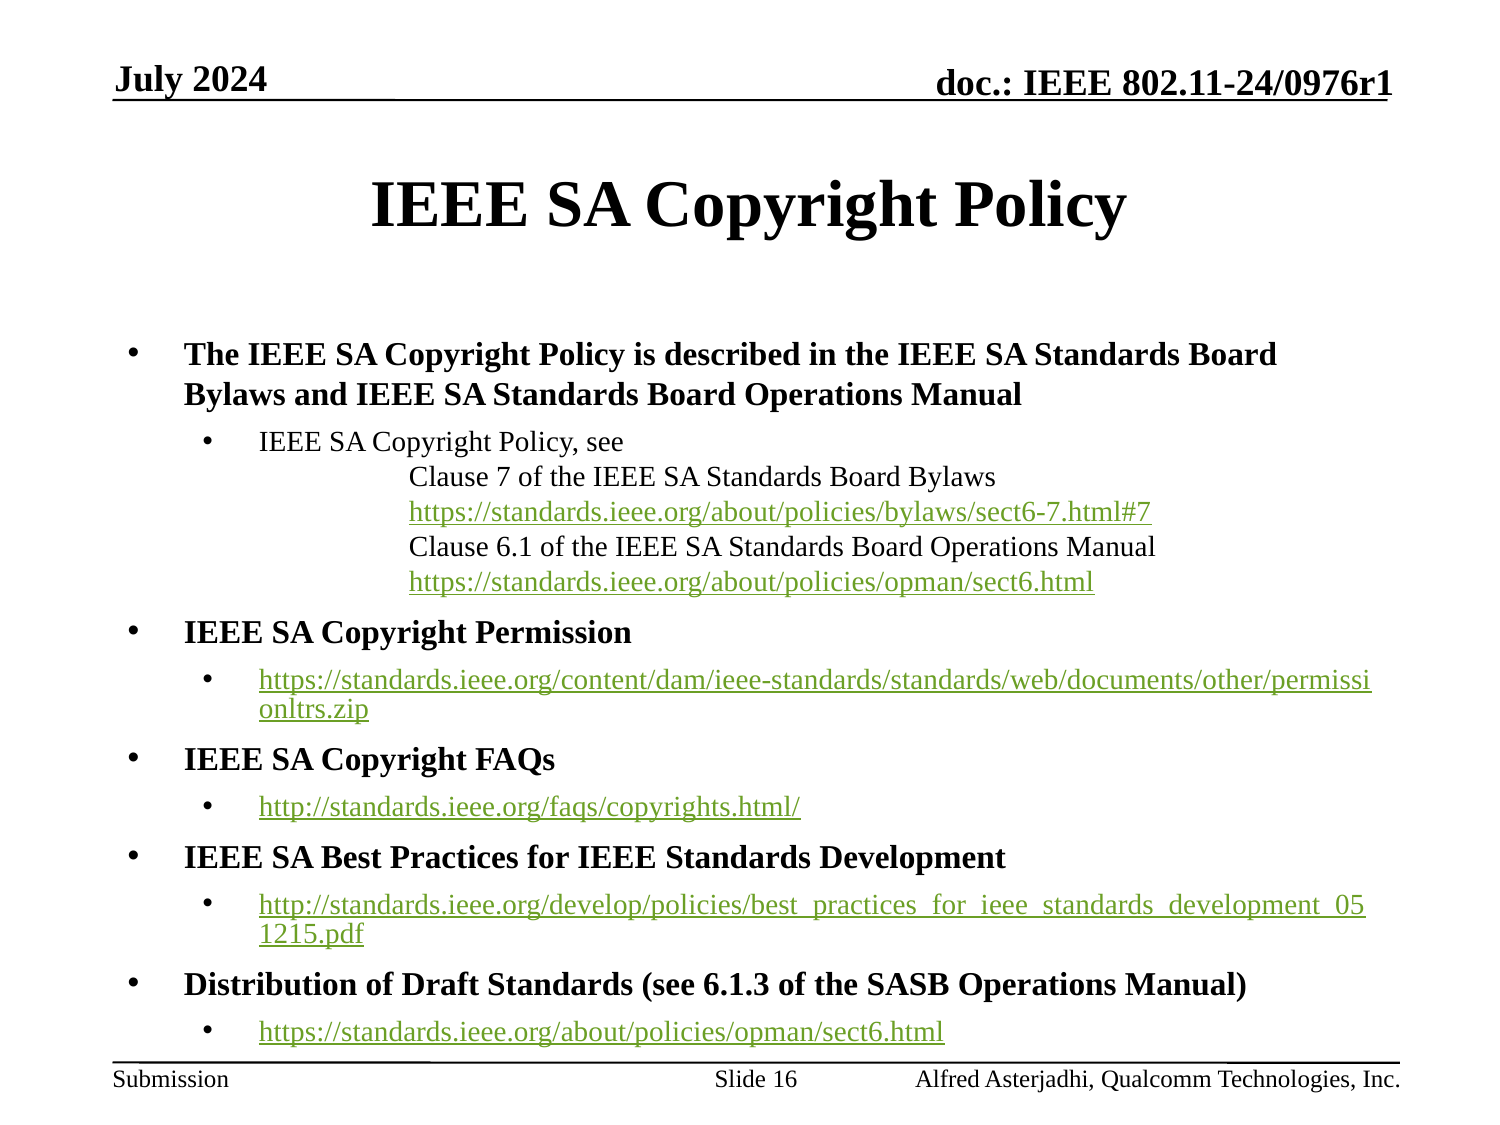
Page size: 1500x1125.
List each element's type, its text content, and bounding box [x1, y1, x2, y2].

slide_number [114, 54, 423, 100]
footer Alfred Asterjadhi, Qualcomm Technologies, Inc. [878, 1061, 1402, 1093]
slide_number Slide 16 [712, 1061, 800, 1123]
list The IEEE SA Copyright Policy is described in the IEEE SA Standards Board Bylaws and IEEE SA Standards Board Operations Manual IEEE SA Copyright Policy, see Clause 7 of the IEEE SA Standards Board Bylaws https://standards.ieee.org/about/policies/bylaws/sect6-7.html#7 Clause 6.1 of the IEEE SA Standards Board Operations Manual https://standards.ieee.org/about/policies/opman/sect6.html IEEE SA Copyright Permission https://standards.ieee.org/content/dam/ieee-standards/standards/web/documents/other/permissionltrs.zip IEEE SA Copyright FAQs http://standards.ieee.org/faqs/copyrights.html/ IEEE SA Best Practices for IEEE Standards Development http://standards.ieee.org/develop/policies/best_practices_for_ieee_standards_development_051215.pdf Distribution of Draft Standards (see 6.1.3 of the SASB Operations Manual) https://standards.ieee.org/about/policies/opman/sect6.html [112, 324, 1388, 1063]
title IEEE SA Copyright Policy [112, 112, 1388, 288]
